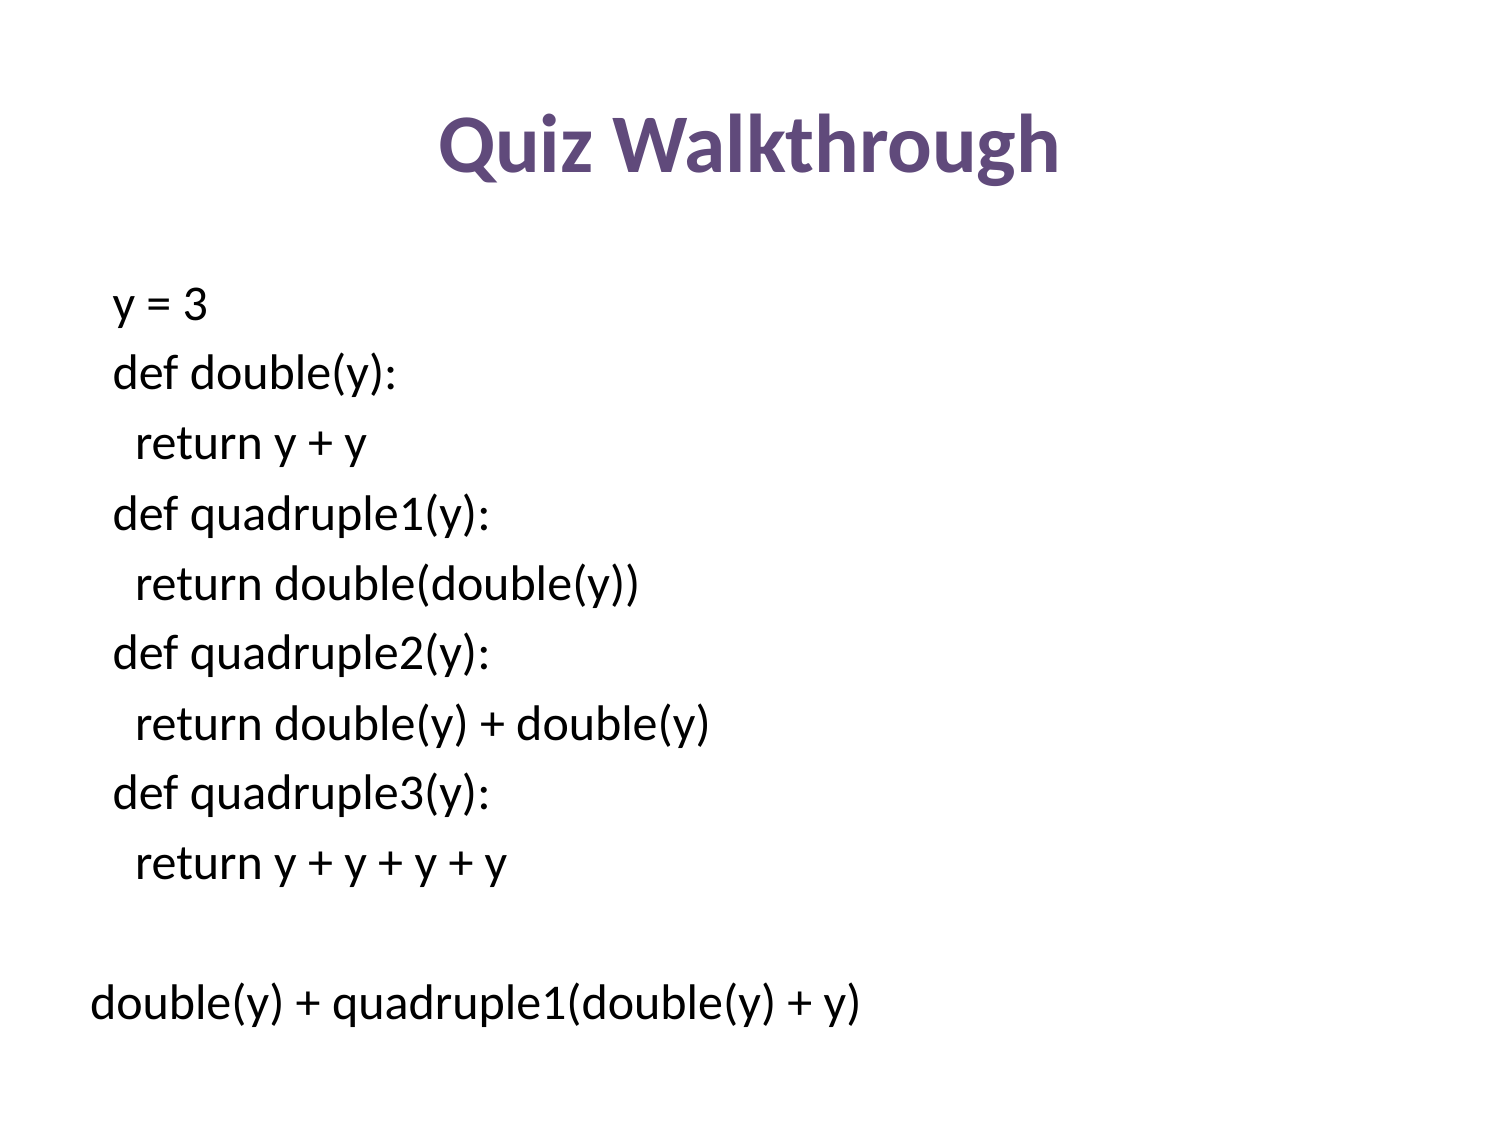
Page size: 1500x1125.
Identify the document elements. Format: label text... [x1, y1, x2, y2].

title Quiz Walkthrough [74, 44, 1426, 233]
list y = 3 def double(y): return y + y def quadruple1(y): return double(double(y)) def quadruple2(y): return double(y) + double(y) def quadruple3(y): return y + y + y + y double(y) + quadruple1(double(y) + y) [74, 262, 1426, 1006]
